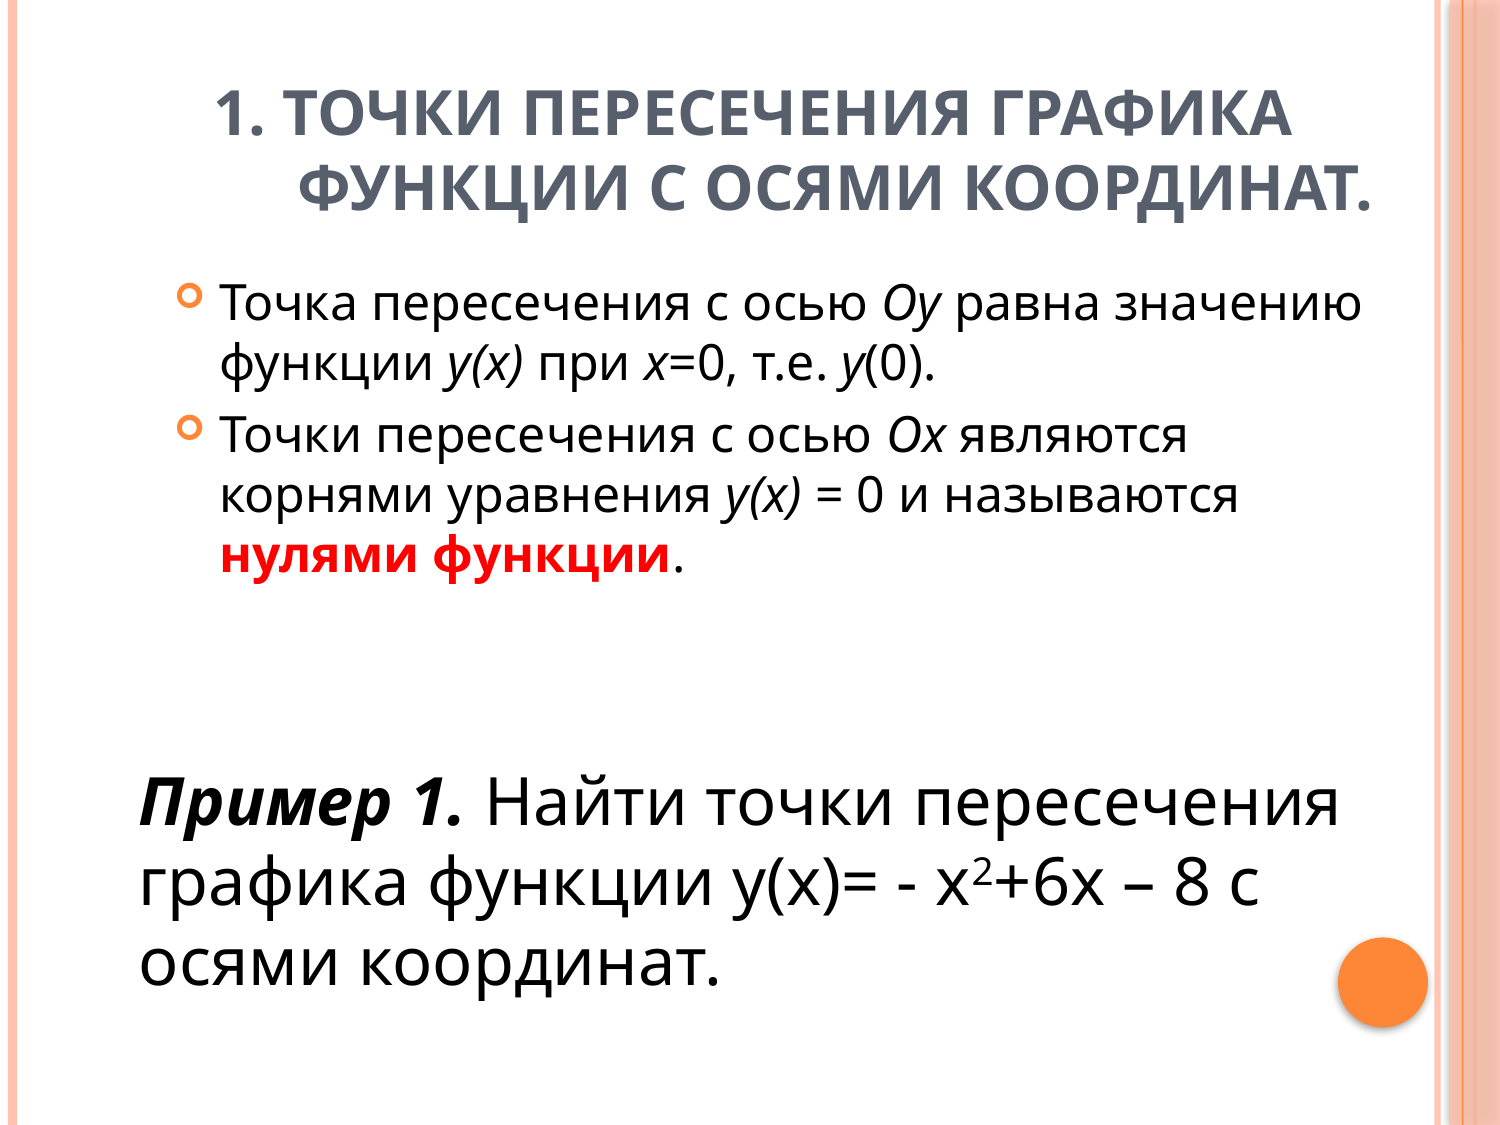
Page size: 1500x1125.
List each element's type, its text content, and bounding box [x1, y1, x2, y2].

list Точка пересечения с осью Оу равна значению функции у(х) при х=0, т.е. у(0). Точки пересечения с осью Ох являются корнями уравнения у(х) = 0 и называются нулями функции. [159, 262, 1425, 681]
title 1. Точки пересечения графика функции с осями координат. [198, 42, 1424, 231]
text_box Пример 1. Найти точки пересечения графика функции у(х)= - х2+6х – 8 с осями координат. [123, 751, 1474, 1011]
